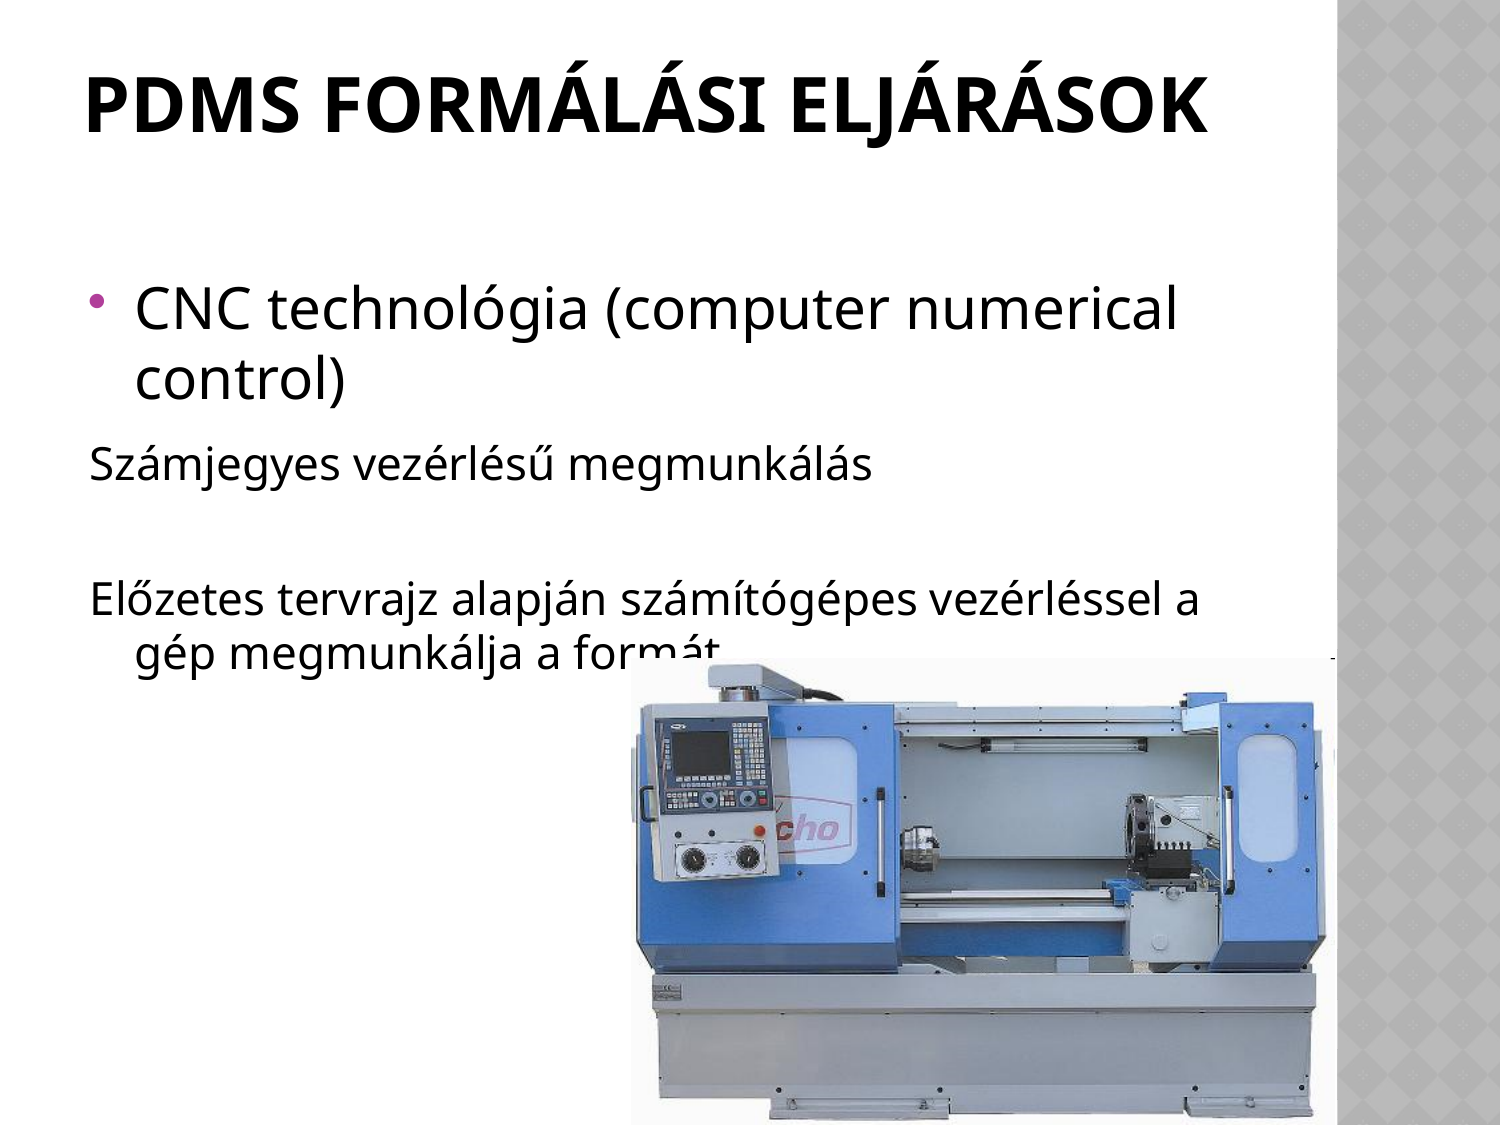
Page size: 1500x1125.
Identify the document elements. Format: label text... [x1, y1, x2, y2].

title PDMS formálási eljárások [75, 52, 1263, 240]
list CNC technológia (computer numerical control) Számjegyes vezérlésű megmunkálás Előzetes tervrajz alapján számítógépes vezérléssel a gép megmunkálja a formát [75, 264, 1263, 1059]
picture [631, 658, 1335, 1125]
